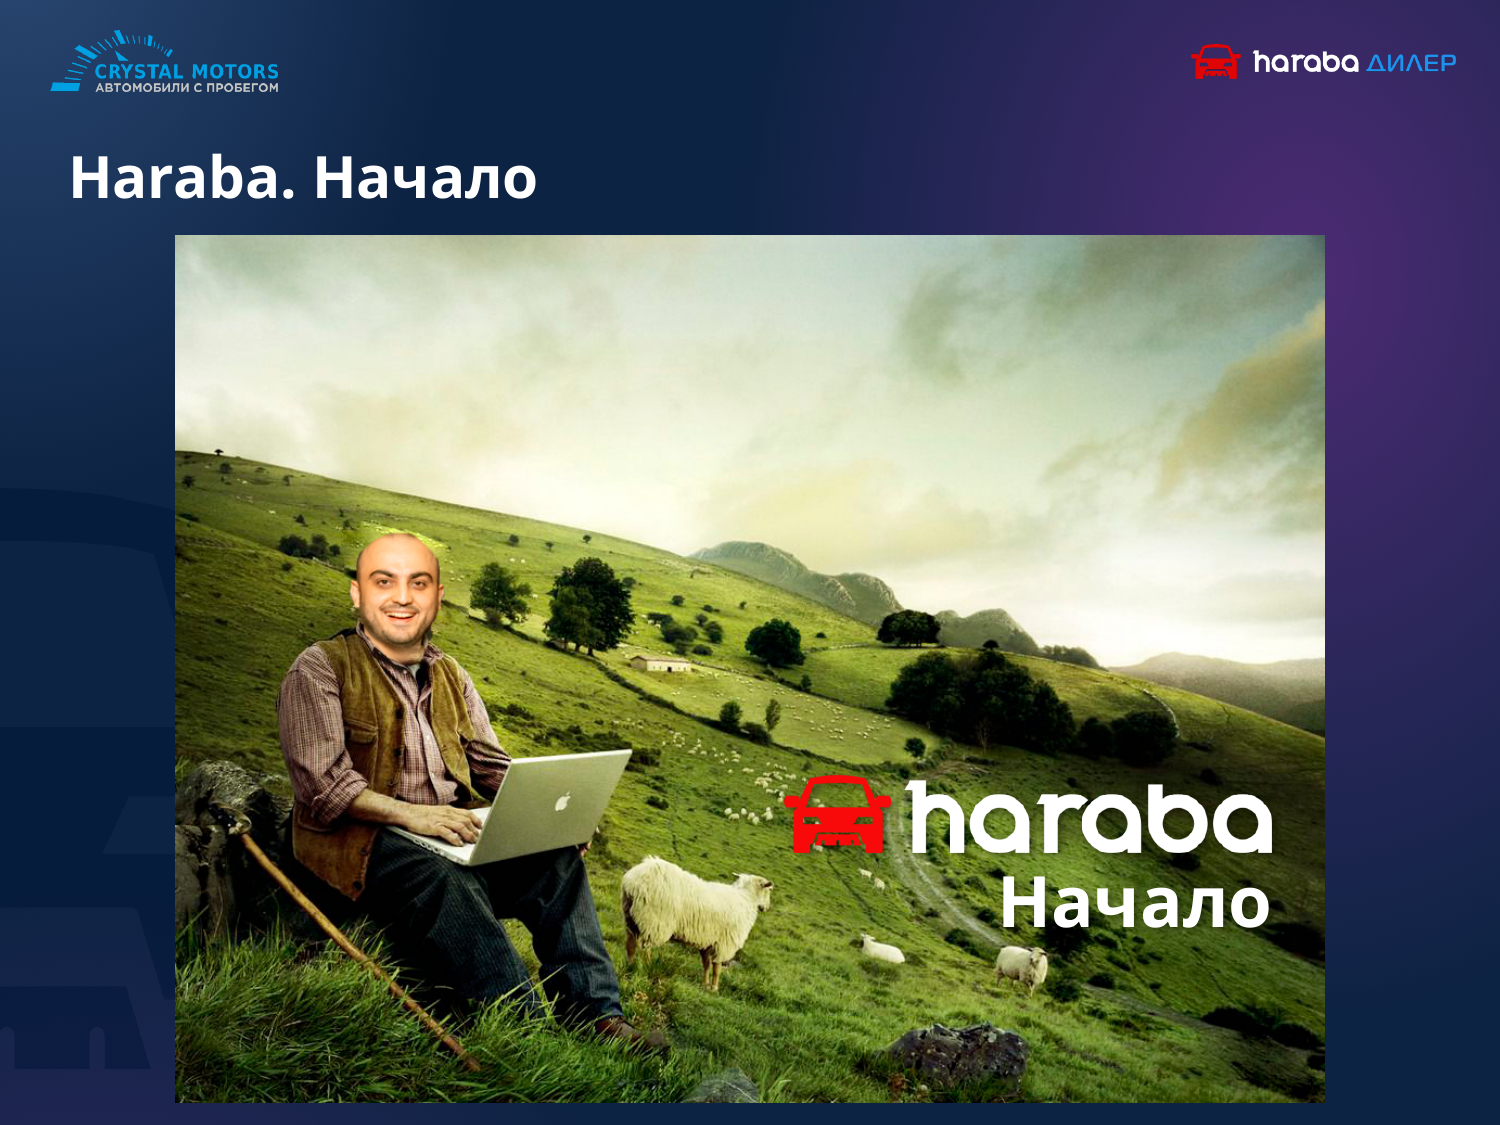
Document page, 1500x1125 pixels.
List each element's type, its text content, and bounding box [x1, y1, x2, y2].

picture [0, 0, 1500, 1125]
text_box Haraba. Начало [53, 142, 1459, 208]
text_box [50, 30, 1456, 92]
